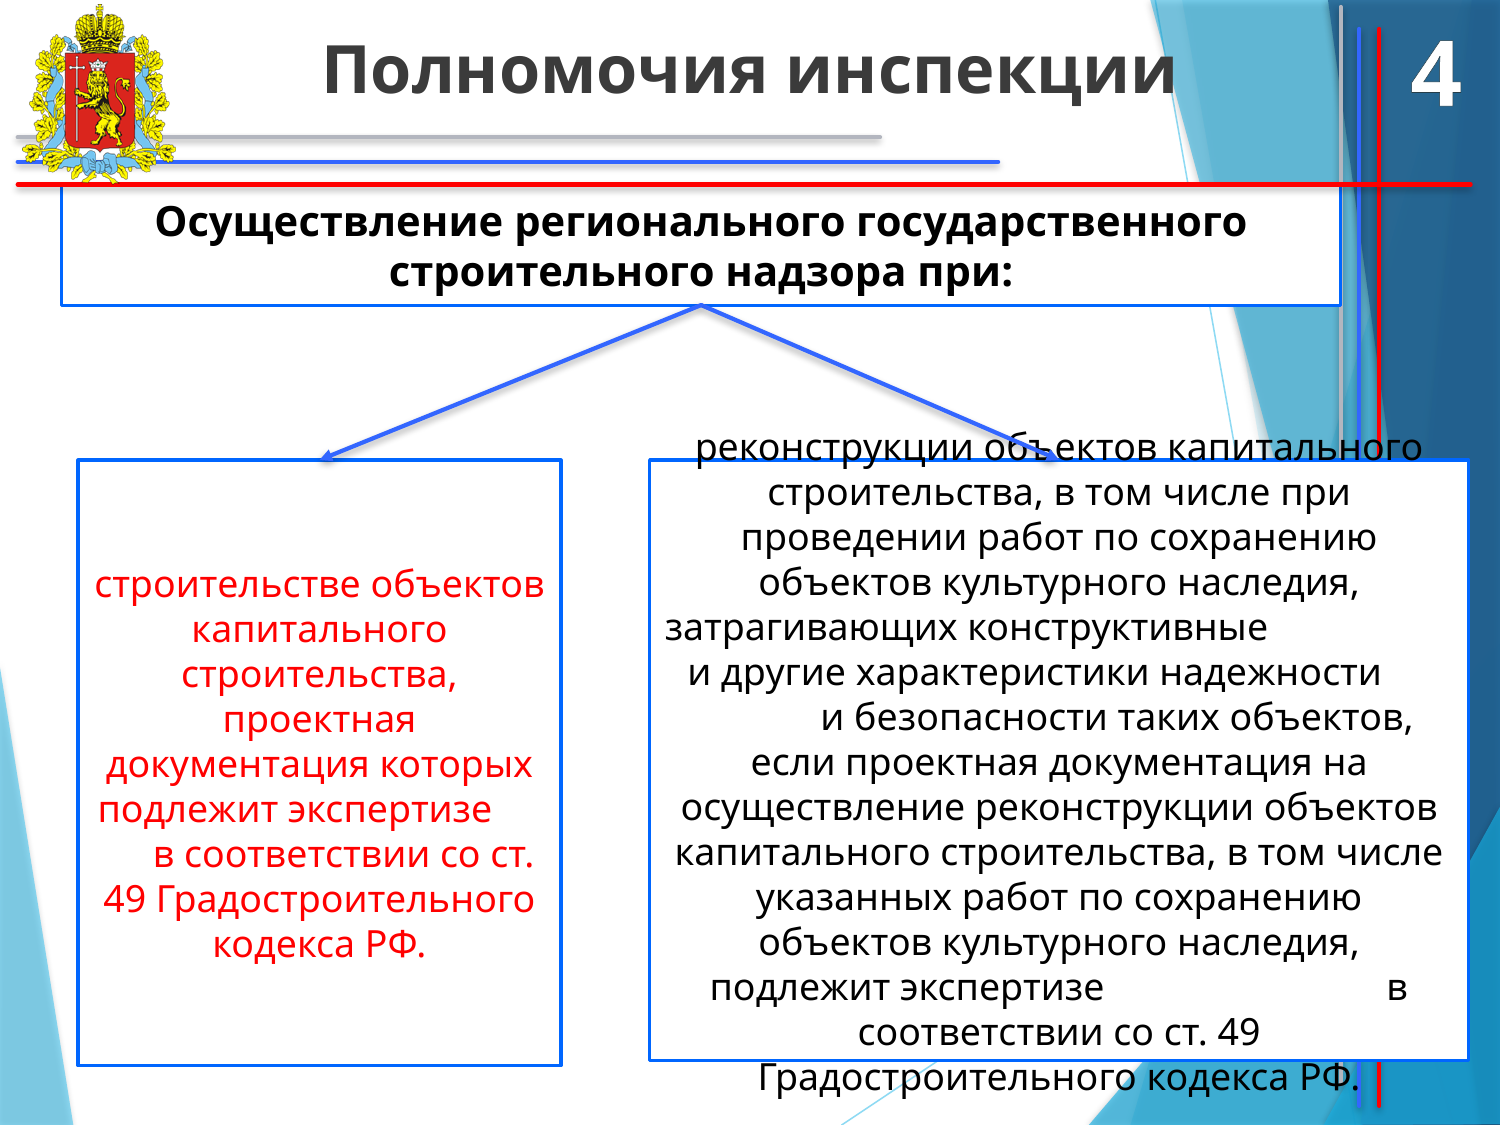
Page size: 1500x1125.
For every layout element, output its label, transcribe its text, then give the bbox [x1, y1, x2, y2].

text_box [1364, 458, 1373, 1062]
text_box 4 [1395, 6, 1478, 132]
text_box реконструкции объектов капитального строительства, в том числе при проведении работ по сохранению объектов культурного наследия, затрагивающих конструктивные и другие характеристики надежности и безопасности таких объектов, если проектная документация на осуществление реконструкции объектов капитального строительства, в том числе указанных работ по сохранению объектов культурного наследия, подлежит экспертизе в соответствии со ст. 49 Градостроительного кодекса РФ. [1385, 458, 1470, 1062]
text_box Осуществление регионального государственного строительного надзора при: [60, 196, 1335, 307]
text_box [703, 304, 1060, 461]
picture [21, 3, 177, 185]
text_box Полномочия инспекции [31, 0, 1469, 139]
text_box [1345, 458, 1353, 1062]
text_box строительстве объектов капитального строительства, проектная документация которых подлежит экспертизе в соответствии со ст. 49 Градостроительного кодекса РФ. [76, 458, 563, 1067]
text_box реконструкции объектов капитального строительства, в том числе при проведении работ по сохранению объектов культурного наследия, затрагивающих конструктивные и другие характеристики надежности и безопасности таких объектов, если проектная документация на осуществление реконструкции объектов капитального строительства, в том числе указанных работ по сохранению объектов культурного наследия, подлежит экспертизе в соответствии со ст. 49 Градостроительного кодекса РФ. [648, 458, 1335, 1062]
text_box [318, 304, 702, 461]
